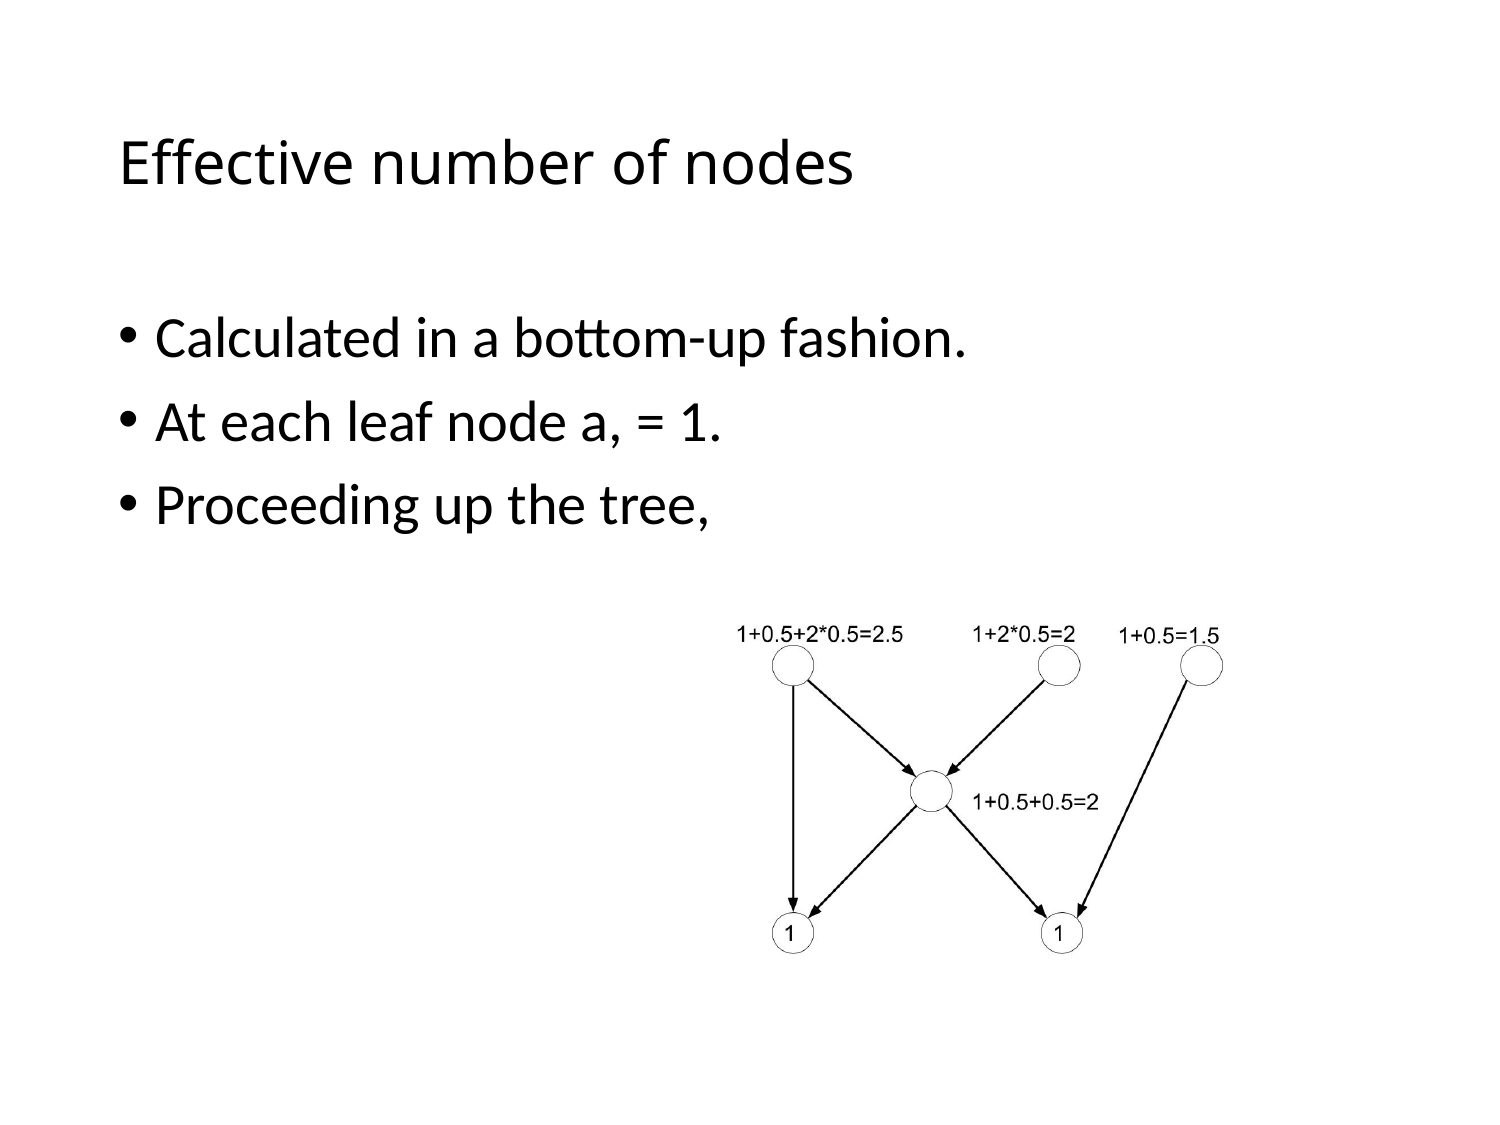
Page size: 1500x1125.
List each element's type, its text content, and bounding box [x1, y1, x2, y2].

picture [722, 606, 1265, 1014]
title Effective number of nodes [103, 59, 1397, 278]
